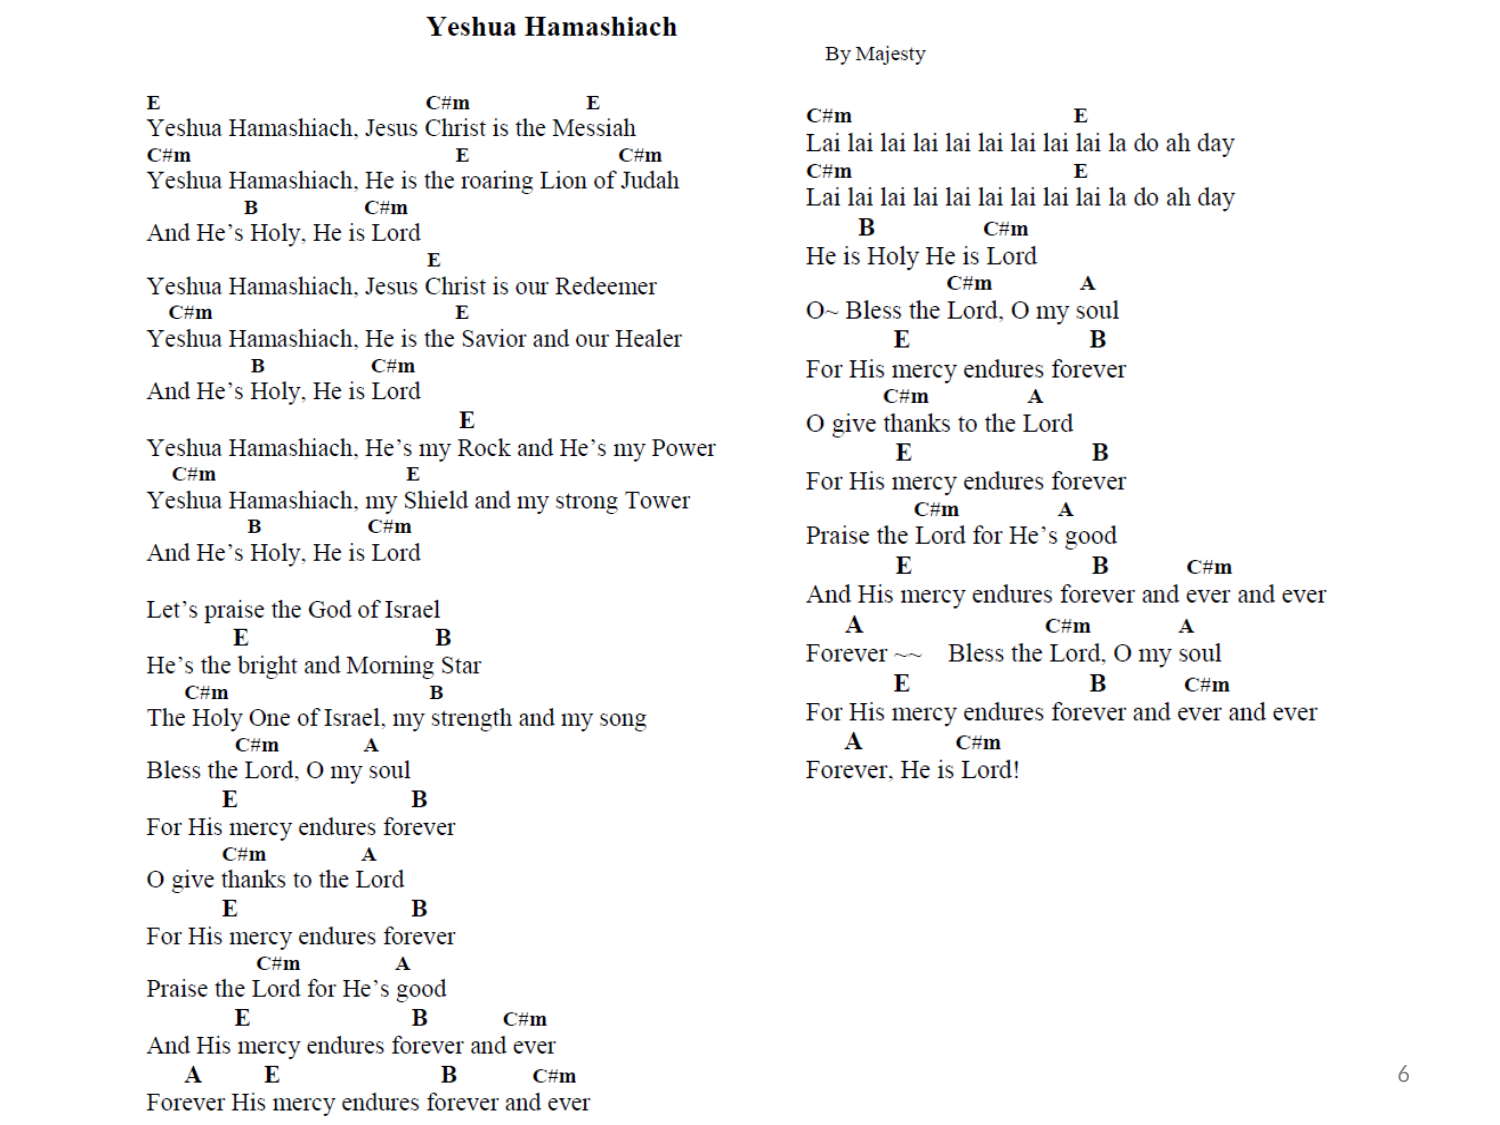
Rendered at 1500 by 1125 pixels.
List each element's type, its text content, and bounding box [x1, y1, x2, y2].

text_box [111, 0, 1353, 1125]
slide_number 6 [1357, 1042, 1425, 1103]
